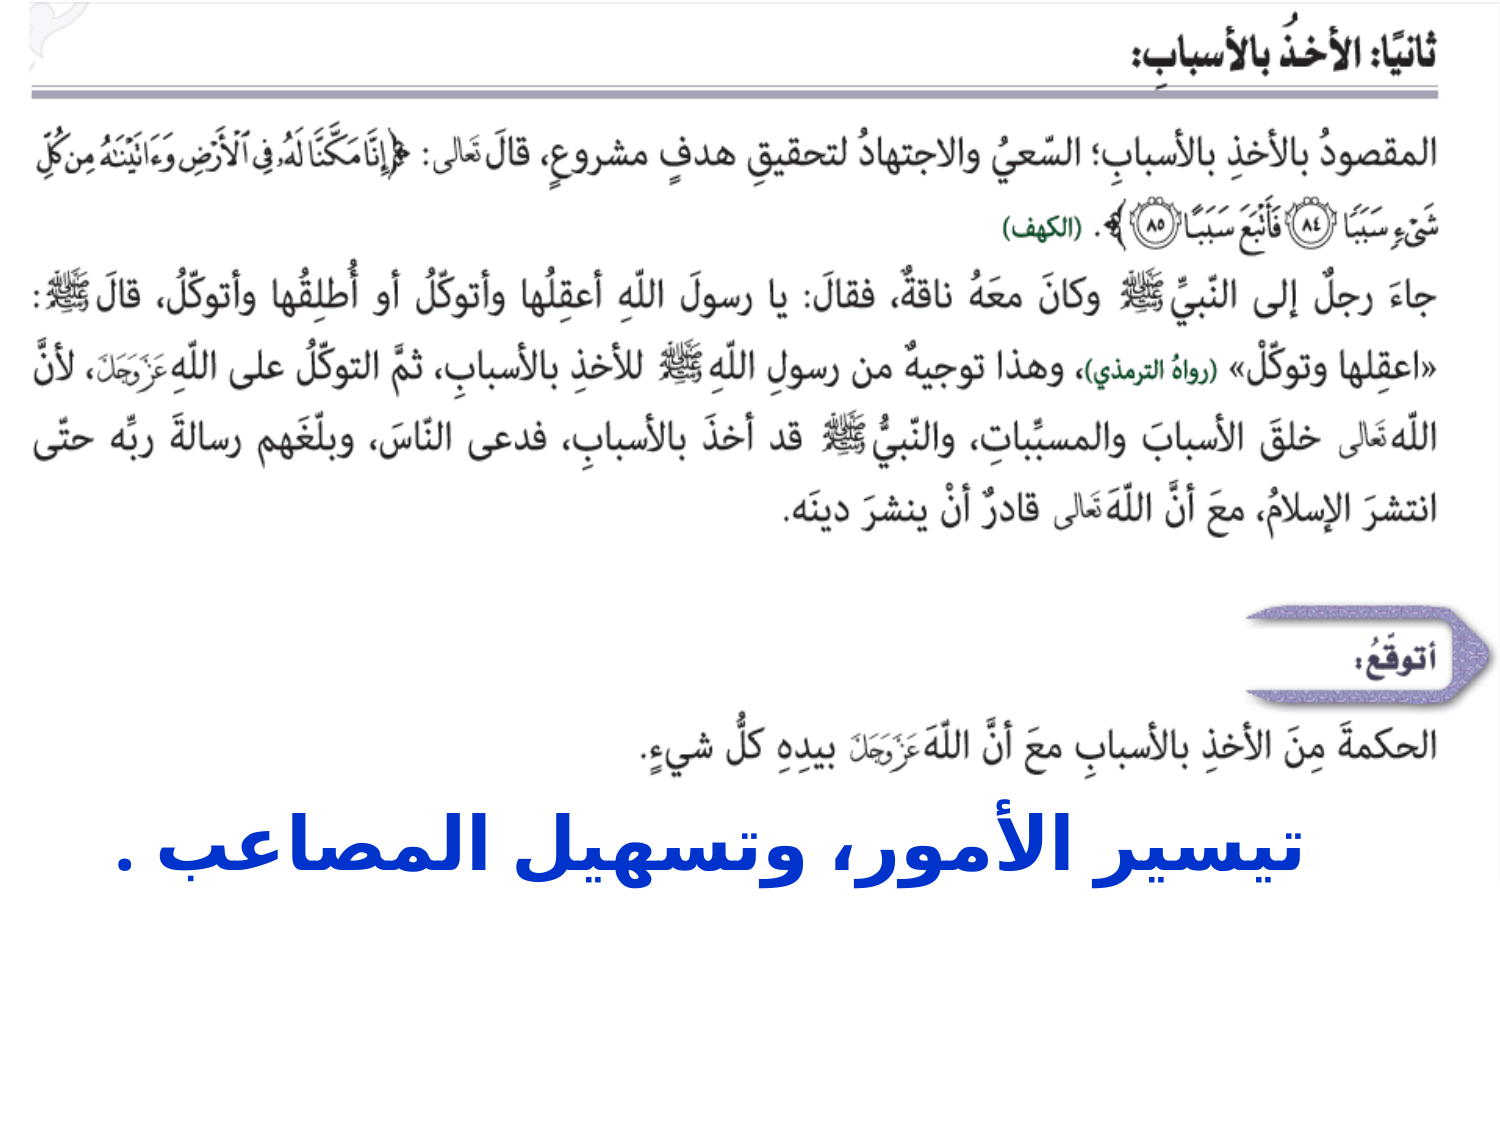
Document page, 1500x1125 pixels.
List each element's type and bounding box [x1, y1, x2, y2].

picture [29, 2, 1500, 882]
